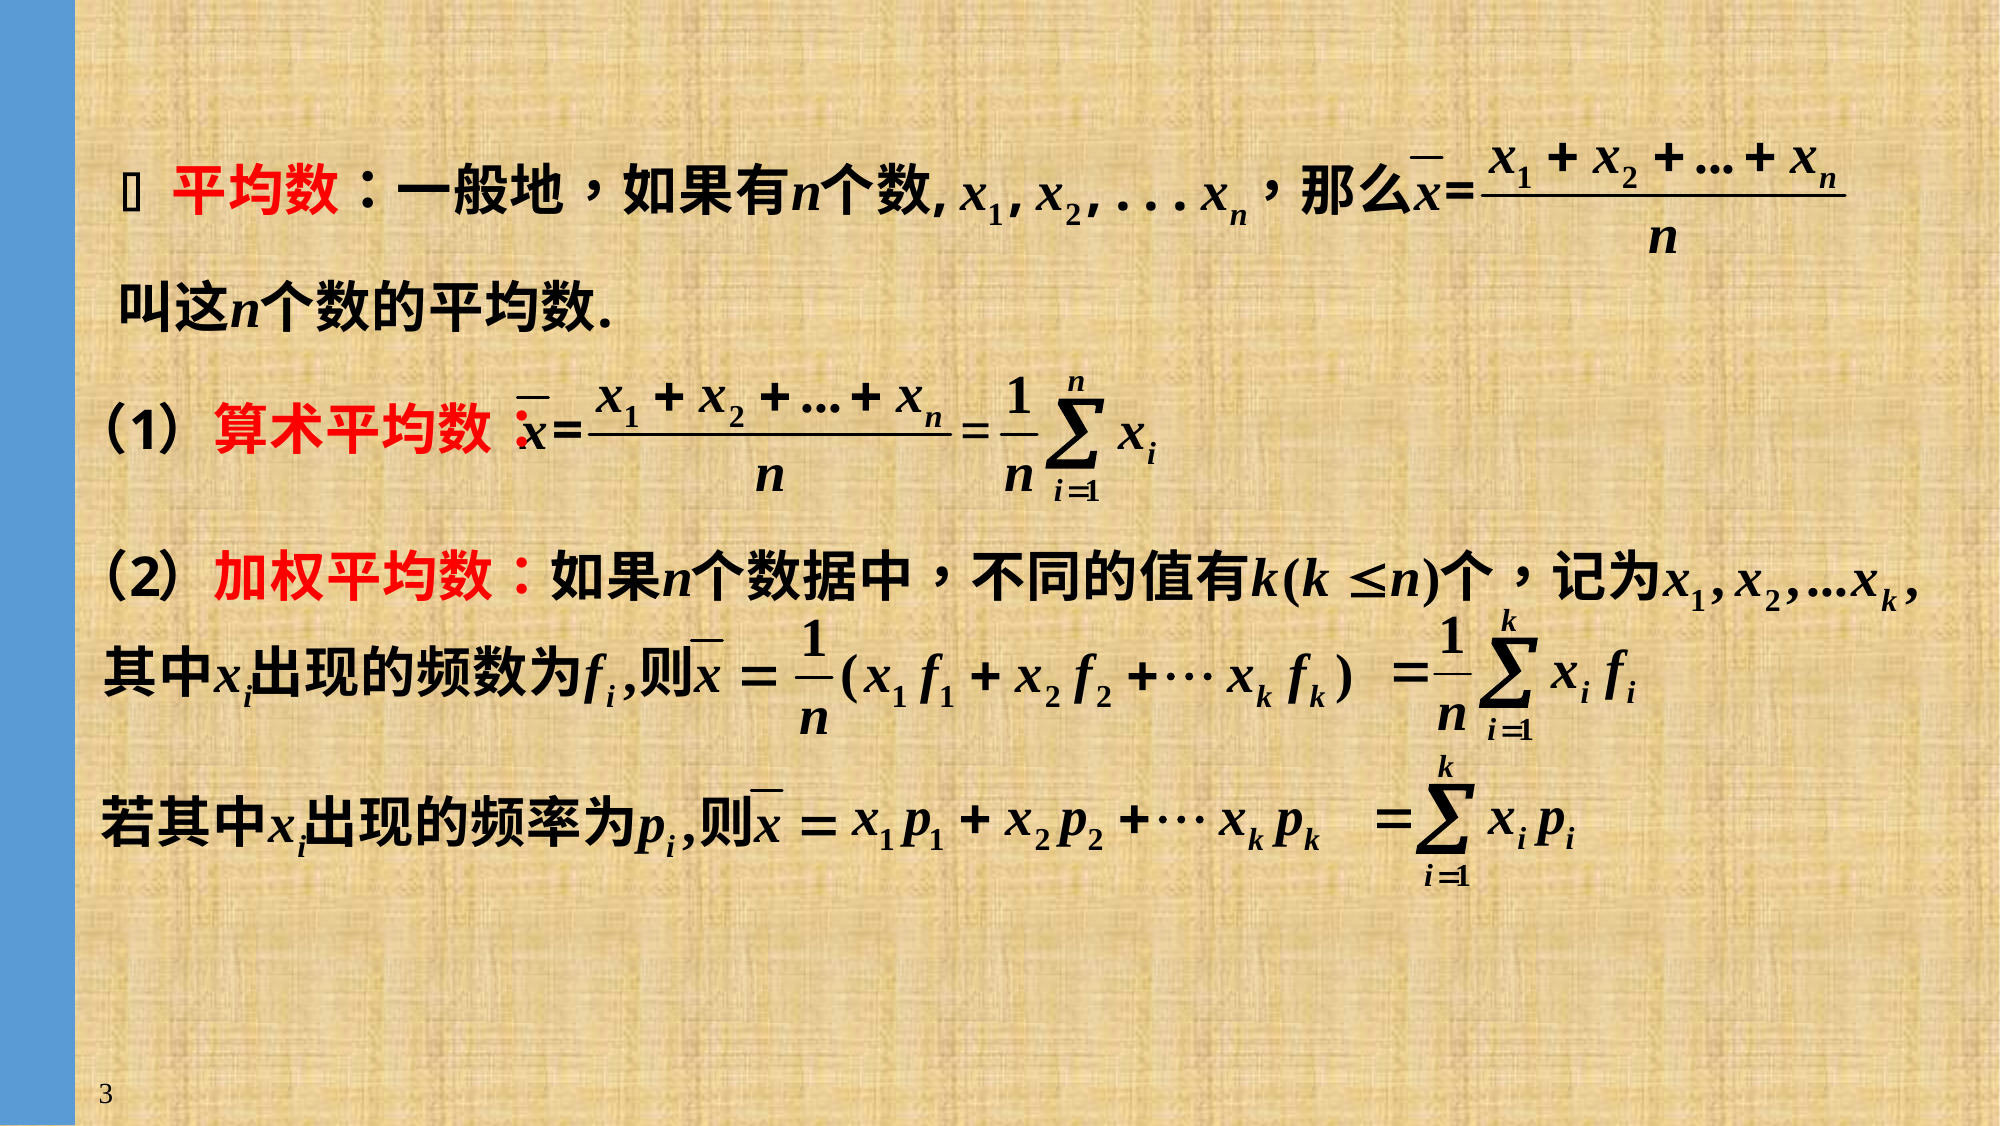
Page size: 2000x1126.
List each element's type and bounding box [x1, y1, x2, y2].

text_box [839, 780, 1333, 863]
text_box [97, 538, 1930, 718]
text_box [1363, 743, 1590, 900]
text_box [96, 778, 838, 871]
text_box [786, 600, 1363, 748]
text_box [114, 116, 1857, 344]
picture [75, 0, 2000, 1126]
text_box [1380, 596, 1653, 753]
text_box [97, 357, 1175, 514]
